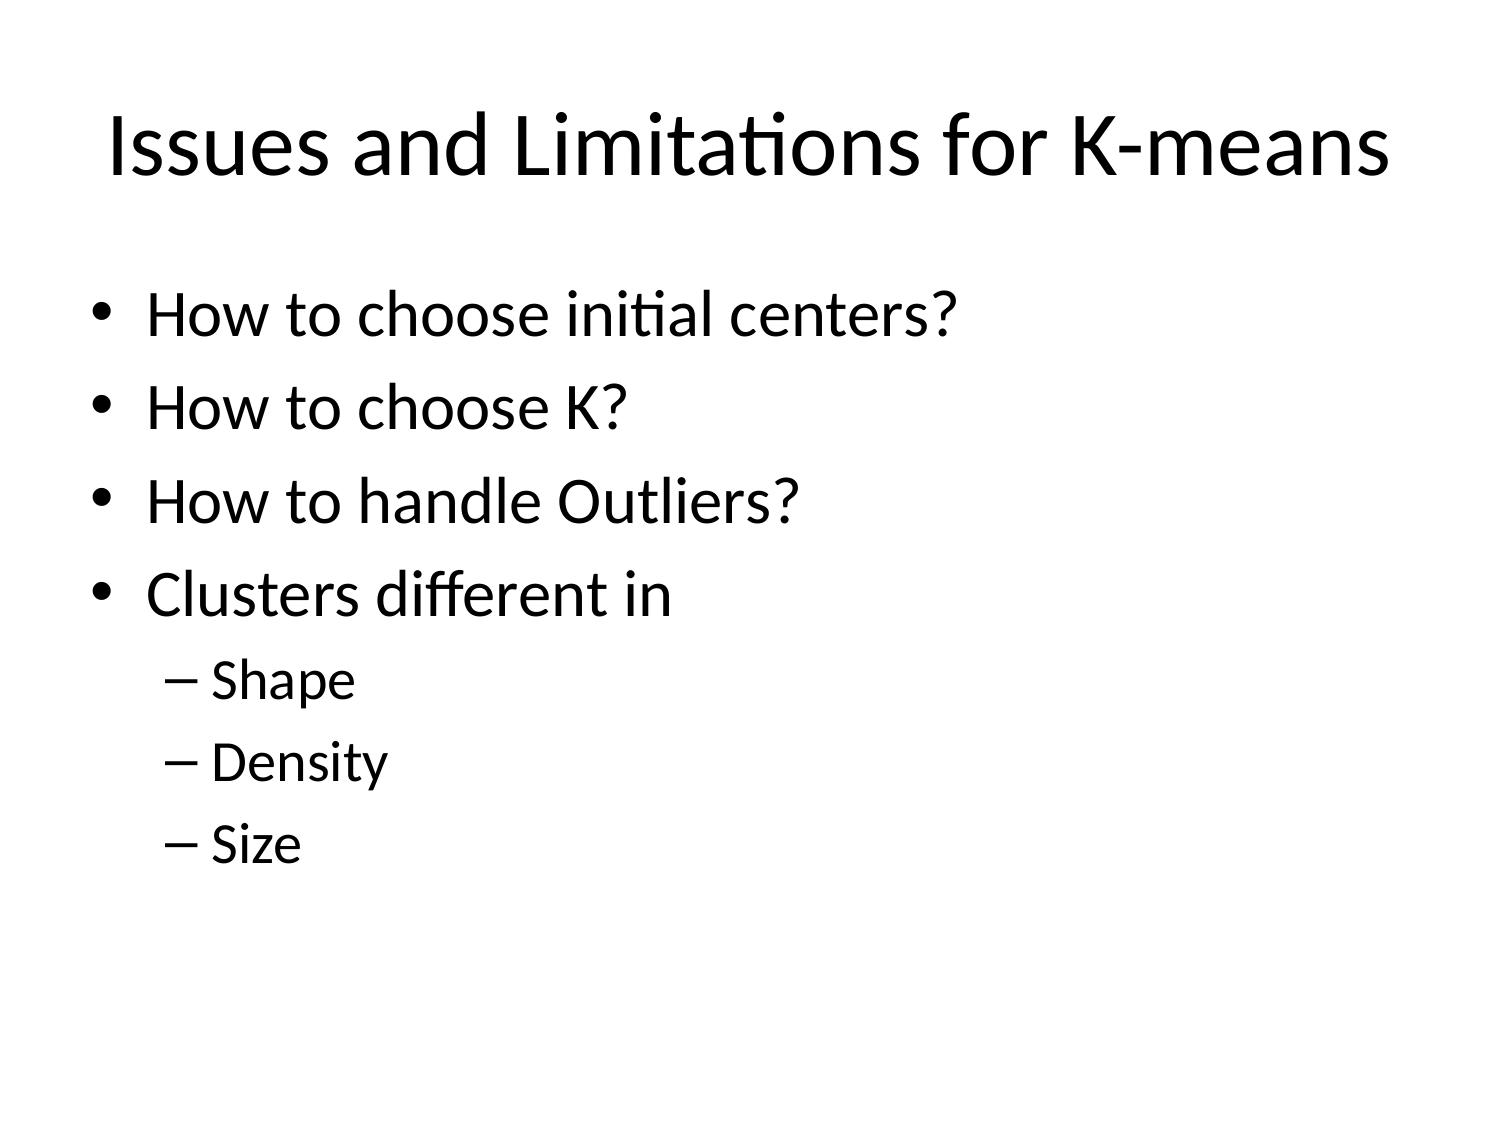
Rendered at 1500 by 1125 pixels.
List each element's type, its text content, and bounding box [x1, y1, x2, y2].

title Issues and Limitations for K-means [75, 45, 1425, 233]
list How to choose initial centers? How to choose K? How to handle Outliers? Clusters different in Shape Density Size [75, 262, 1425, 1005]
